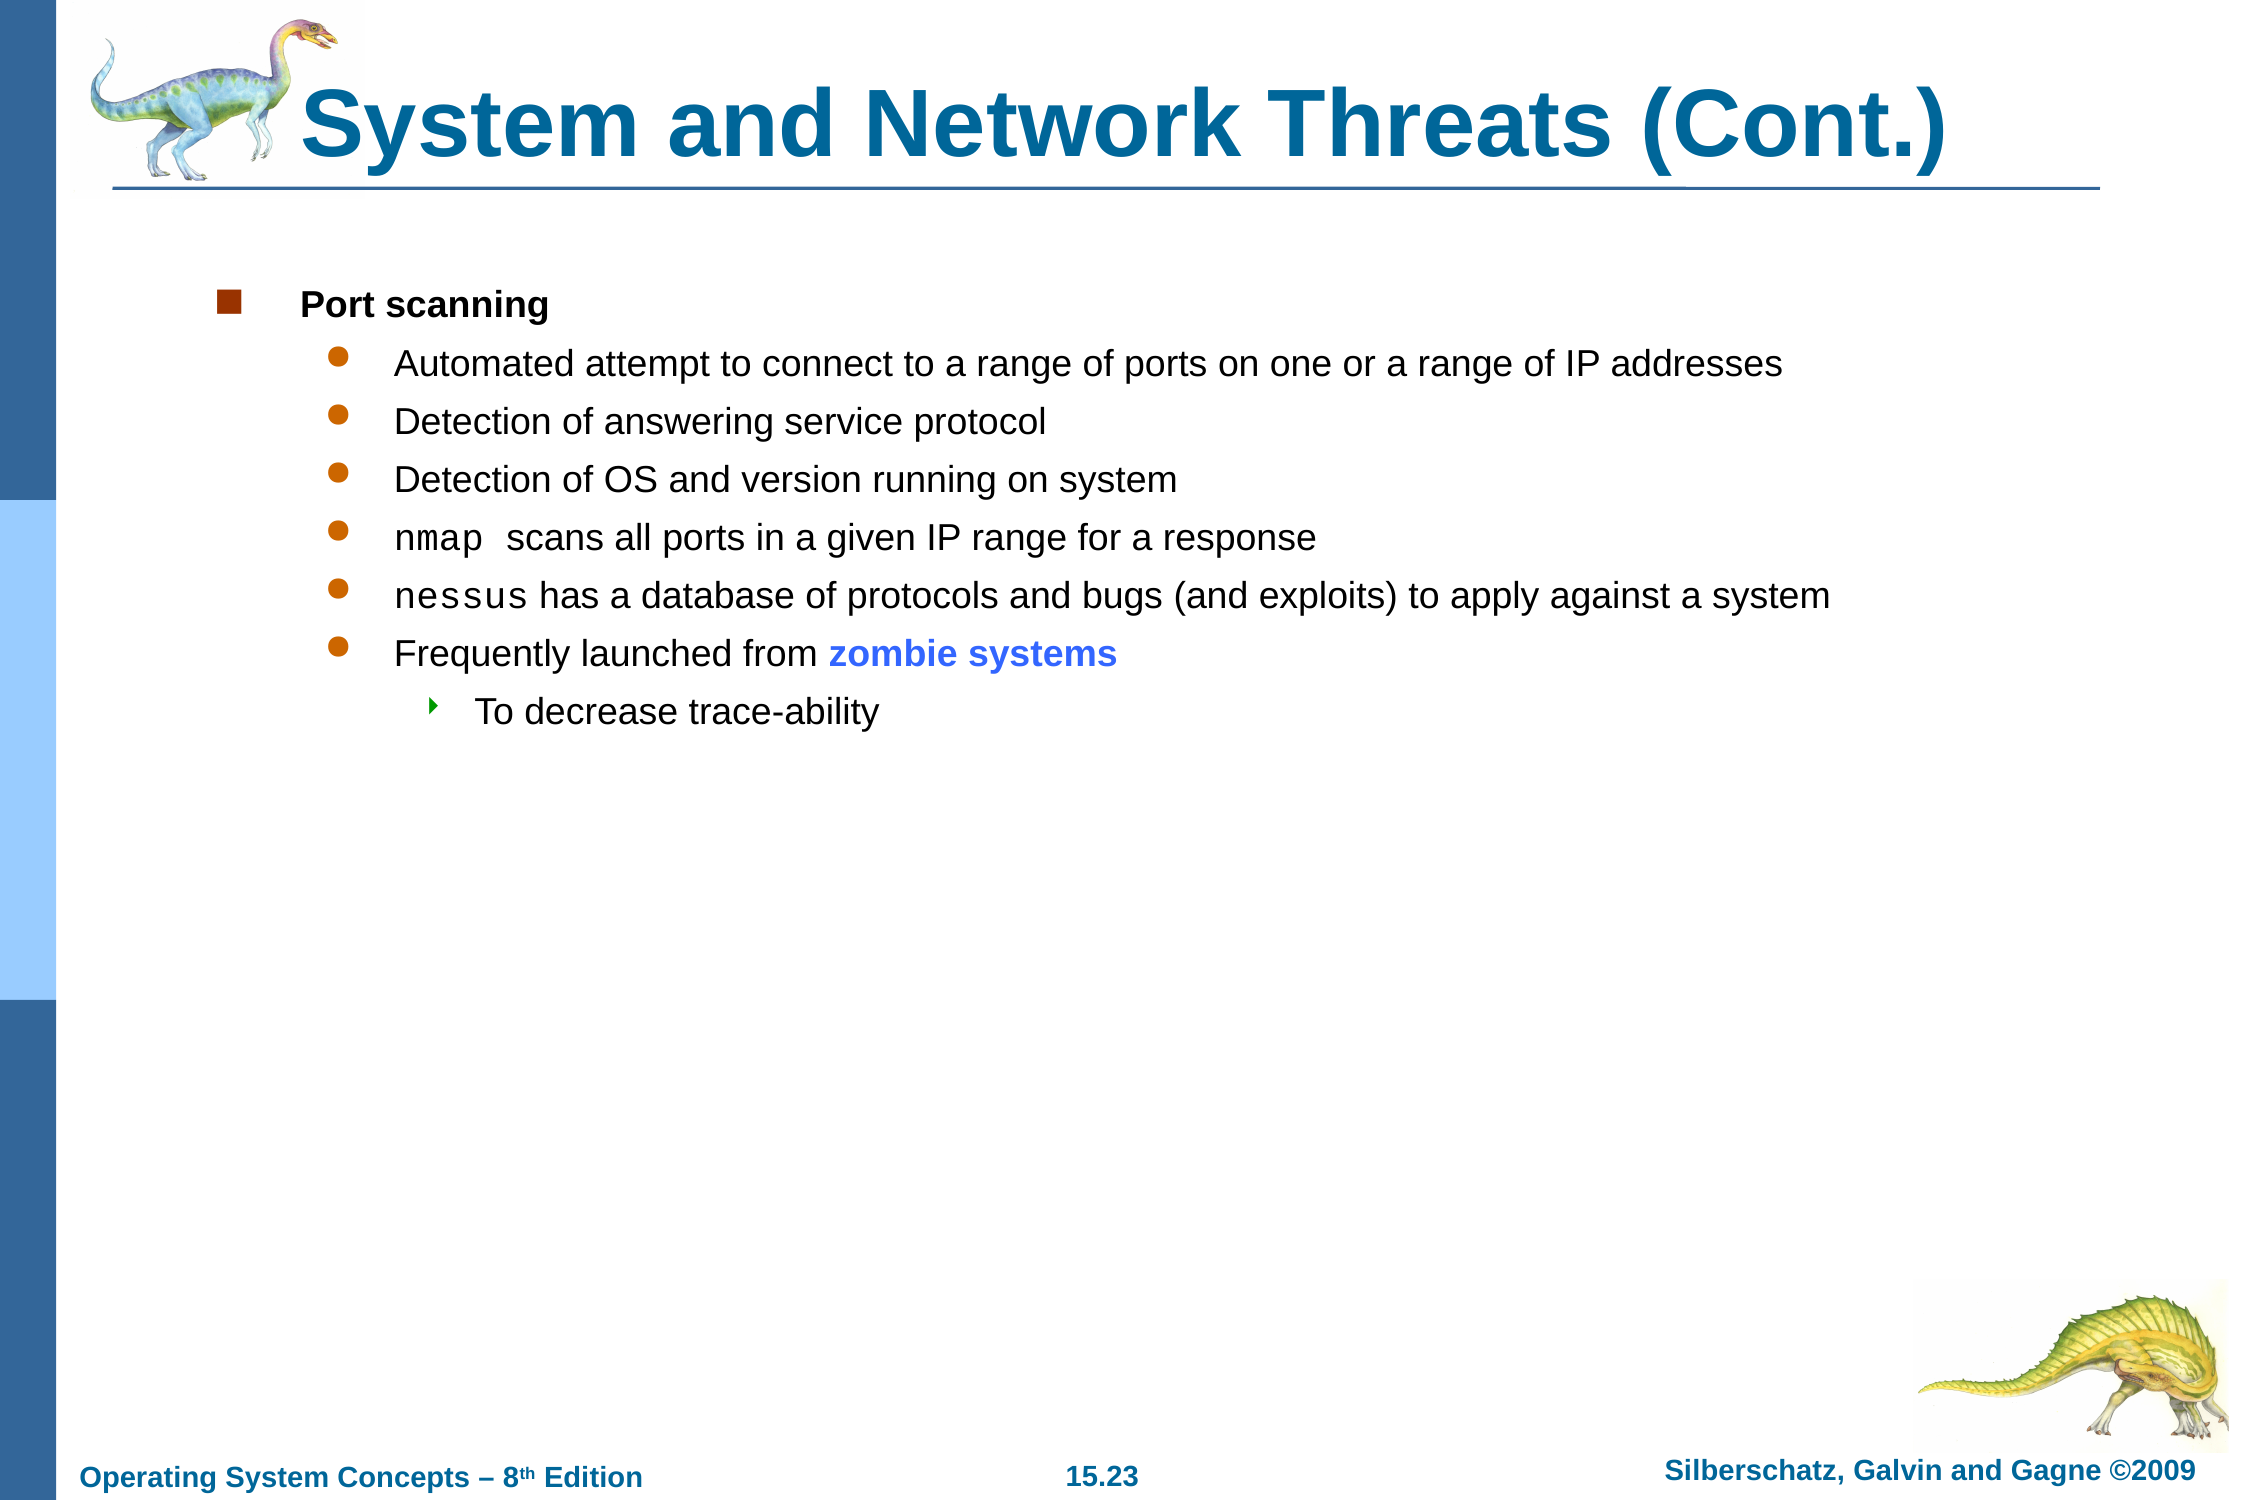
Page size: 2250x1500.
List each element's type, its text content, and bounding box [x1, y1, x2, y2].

picture [70, 0, 365, 199]
title System and Network Threats (Cont.) [112, 60, 2138, 187]
list Port scanning Automated attempt to connect to a range of ports on one or a range of IP addresses Detection of answering service protocol Detection of OS and version running on system nmap scans all ports in a given IP range for a response nessus has a database of protocols and bugs (and exploits) to apply against a system Frequently launched from zombie systems To decrease trace-ability [198, 269, 2224, 1261]
picture [1913, 1279, 2229, 1453]
